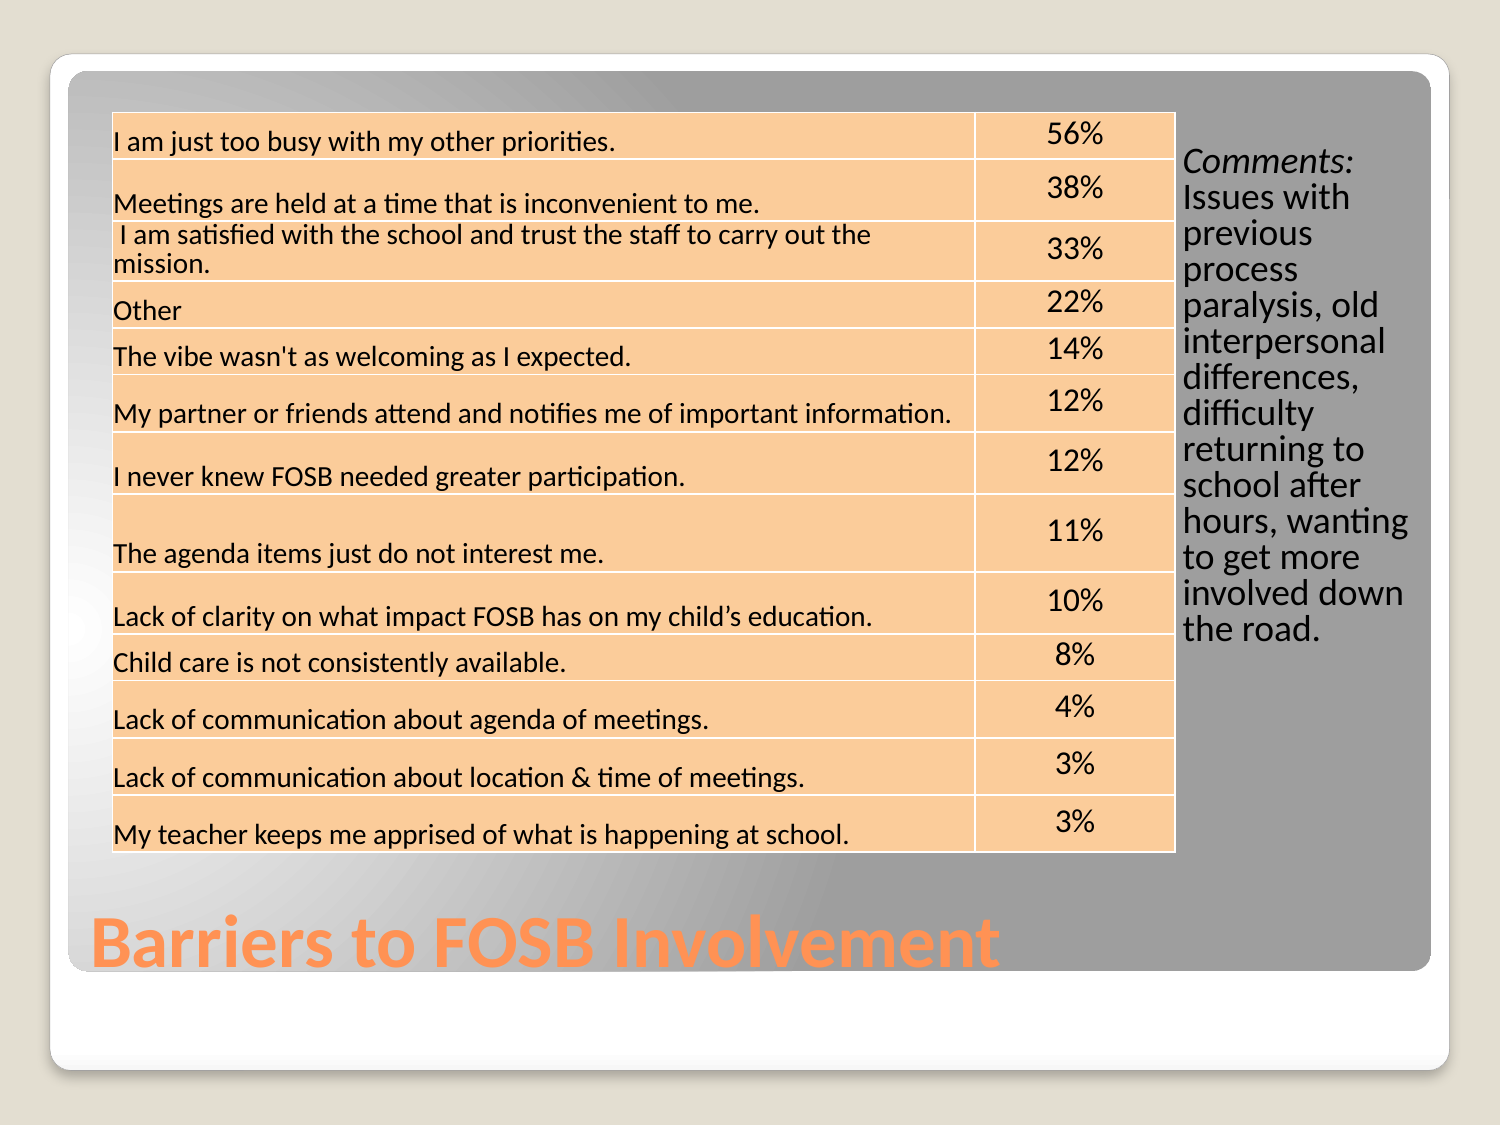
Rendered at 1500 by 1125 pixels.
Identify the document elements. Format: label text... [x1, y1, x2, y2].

table_cell 14% [976, 329, 1174, 374]
table_cell Child care is not consistently available. [113, 635, 974, 680]
table_cell 8% [976, 635, 1174, 680]
table_cell 3% [976, 739, 1174, 794]
table_cell I am satisfied with the school and trust the staff to carry out the mission. [113, 222, 974, 280]
table_cell Lack of communication about agenda of meetings. [113, 681, 974, 737]
table_cell 11% [976, 495, 1174, 571]
table_header 56% [976, 113, 1174, 158]
table_cell 10% [976, 573, 1174, 633]
table_cell 33% [976, 222, 1174, 280]
table_cell Other [113, 282, 974, 327]
table_cell Lack of clarity on what impact FOSB has on my child’s education. [113, 573, 974, 633]
table_header I am just too busy with my other priorities. [113, 113, 974, 158]
table_cell 4% [976, 681, 1174, 737]
table_cell 12% [976, 375, 1174, 431]
table_cell 12% [976, 433, 1174, 493]
table_cell The agenda items just do not interest me. [113, 495, 974, 571]
table_cell Lack of communication about location & time of meetings. [113, 739, 974, 794]
table_cell My partner or friends attend and notifies me of important information. [113, 375, 974, 431]
table_cell My teacher keeps me apprised of what is happening at school. [113, 796, 974, 851]
title Barriers to FOSB Involvement [81, 874, 1426, 991]
table_cell 22% [976, 282, 1174, 327]
table_cell Meetings are held at a time that is inconvenient to me. [113, 160, 974, 220]
table_cell I never knew FOSB needed greater participation. [113, 433, 974, 493]
table_cell 3% [976, 796, 1174, 851]
list Comments: Issues with previous process paralysis, old interpersonal differences, difficulty returning to school after hours, wanting to get more involved down the road. [1176, 136, 1431, 801]
table_cell The vibe wasn't as welcoming as I expected. [113, 329, 974, 374]
table_cell 38% [976, 160, 1174, 220]
